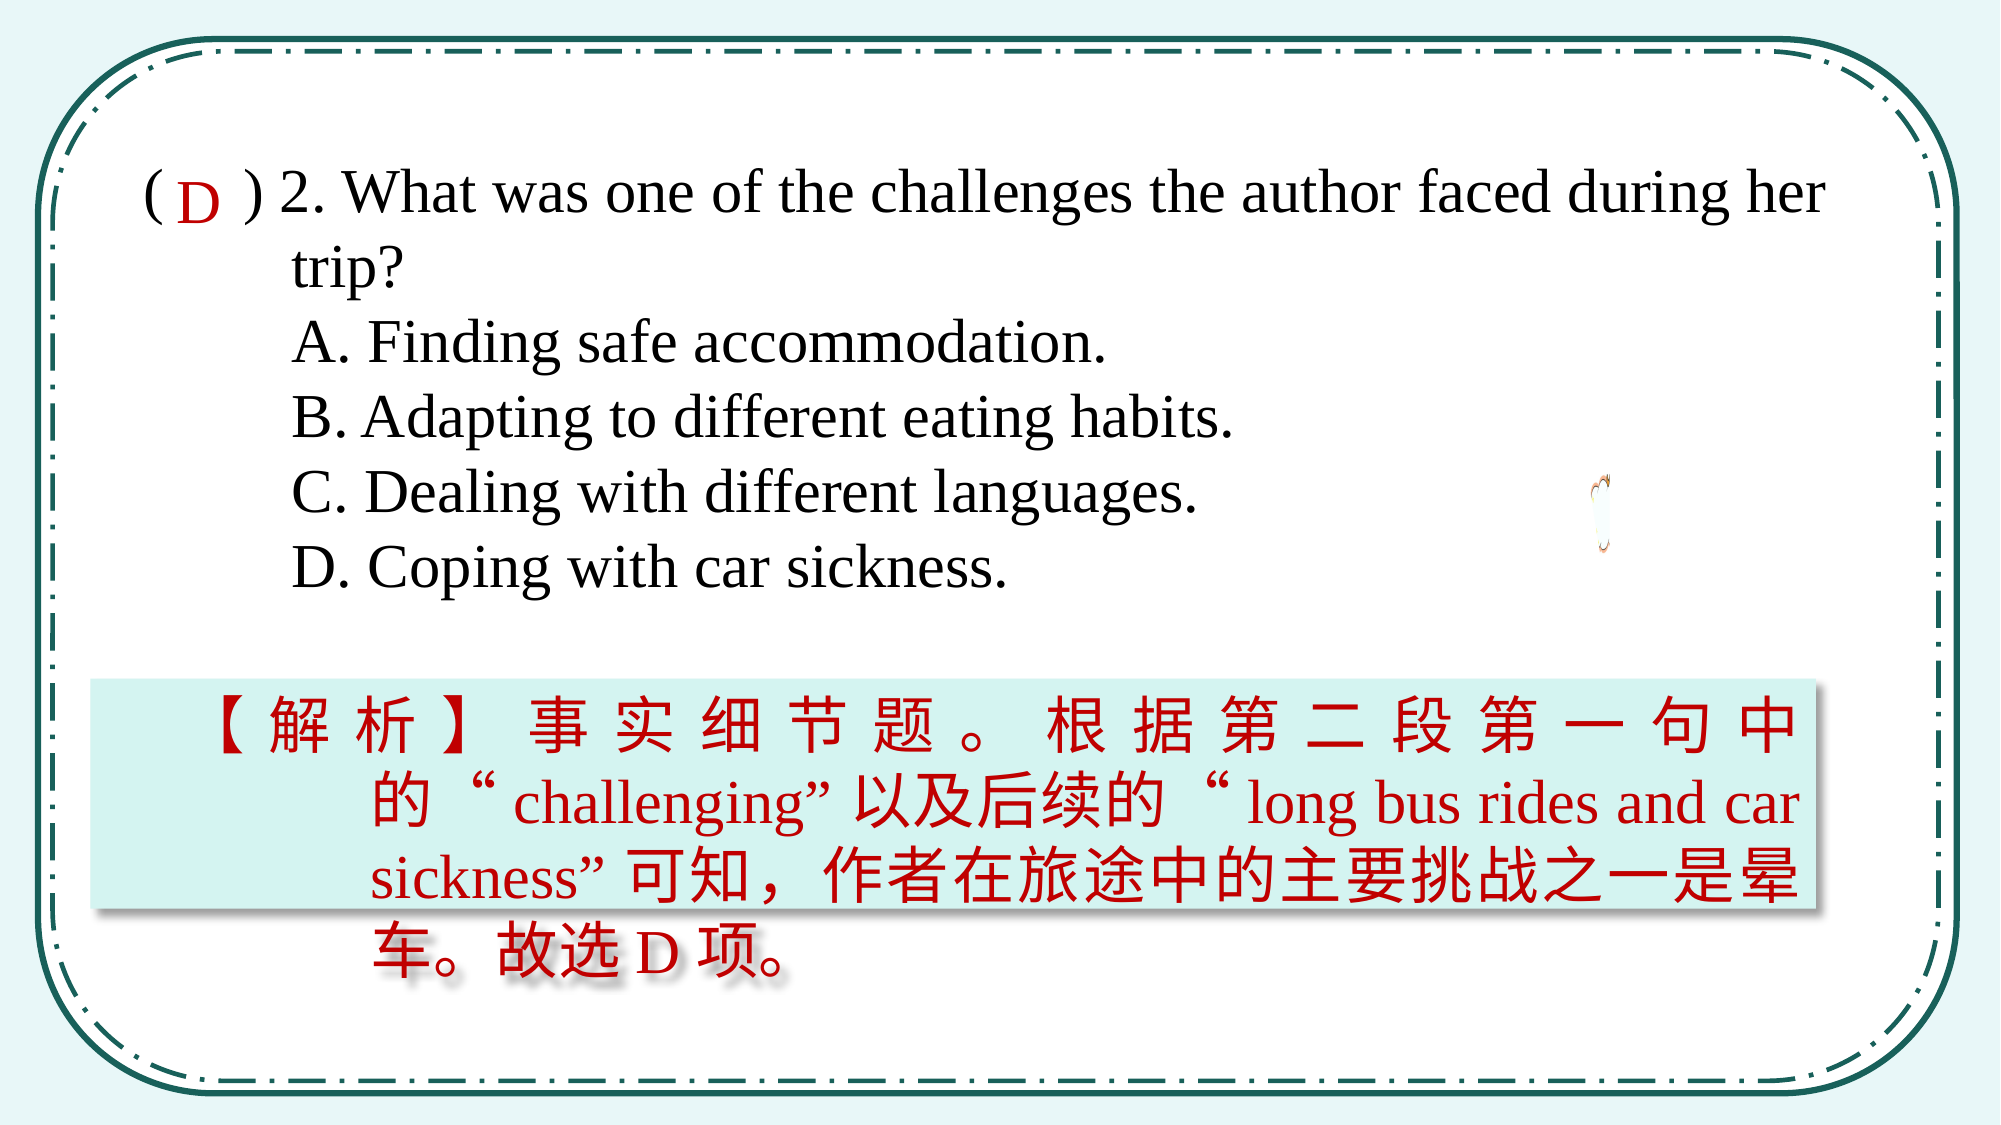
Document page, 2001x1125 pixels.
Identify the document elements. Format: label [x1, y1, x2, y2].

picture [0, 0, 2000, 1125]
text_box [37, 38, 1958, 1094]
